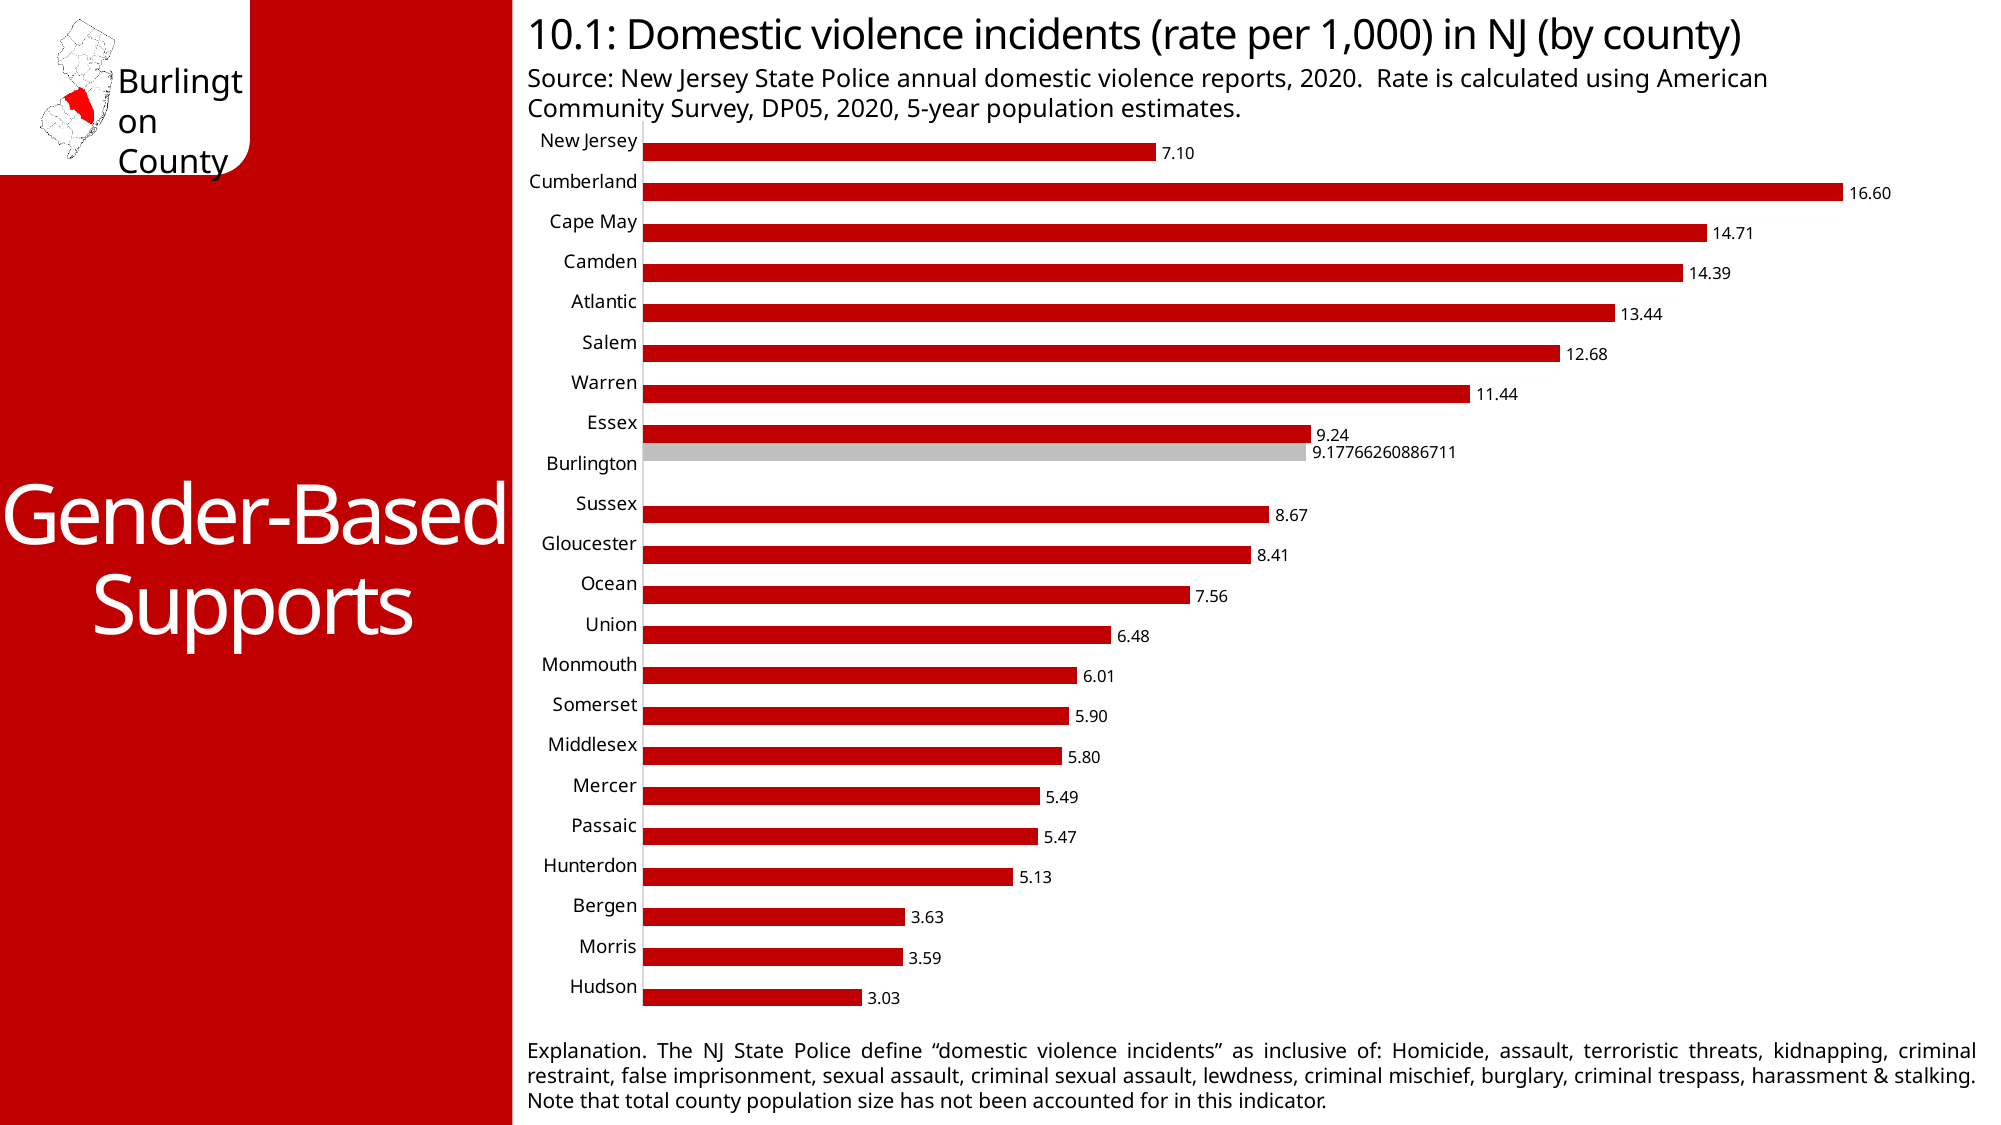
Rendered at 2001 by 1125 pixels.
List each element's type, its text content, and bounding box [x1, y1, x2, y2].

text_box Source: New Jersey State Police annual domestic violence reports, 2020. Rate is calculated using American Community Survey, DP05, 2020, 5-year population estimates. [512, 55, 1891, 119]
text_box 10.1: Domestic violence incidents (rate per 1,000) in NJ (by county) [512, 0, 1992, 65]
picture [40, 19, 115, 112]
chart [512, 119, 1981, 1094]
text_box Gender-Based Supports [0, 112, 512, 1013]
text_box Explanation. The NJ State Police define “domestic violence incidents” as inclusive of: Homicide, assault, terroristic threats, kidnapping, criminal restraint, false imprisonment, sexual assault, criminal sexual assault, lewdness, criminal mischief, burglary, criminal trespass, harassment & stalking. Note that total county population size has not been accounted for in this indicator. [512, 1037, 1992, 1113]
